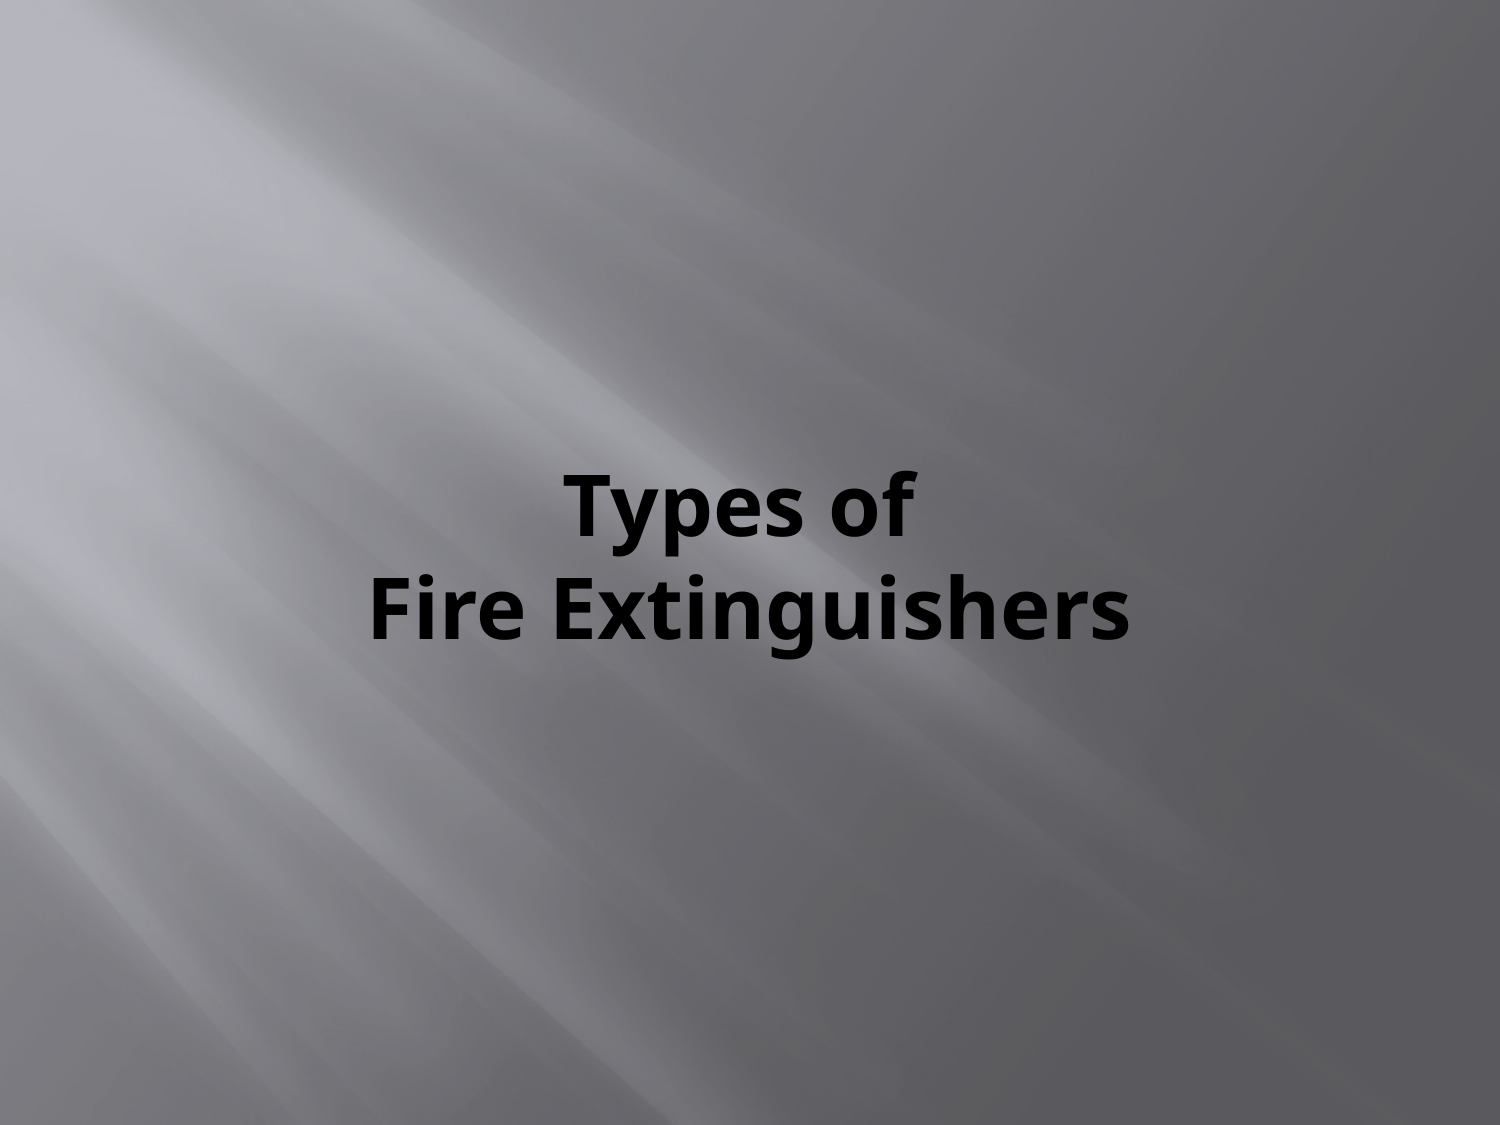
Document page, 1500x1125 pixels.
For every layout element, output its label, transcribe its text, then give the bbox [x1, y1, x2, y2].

title Types of Fire Extinguishers [75, 45, 1425, 1063]
